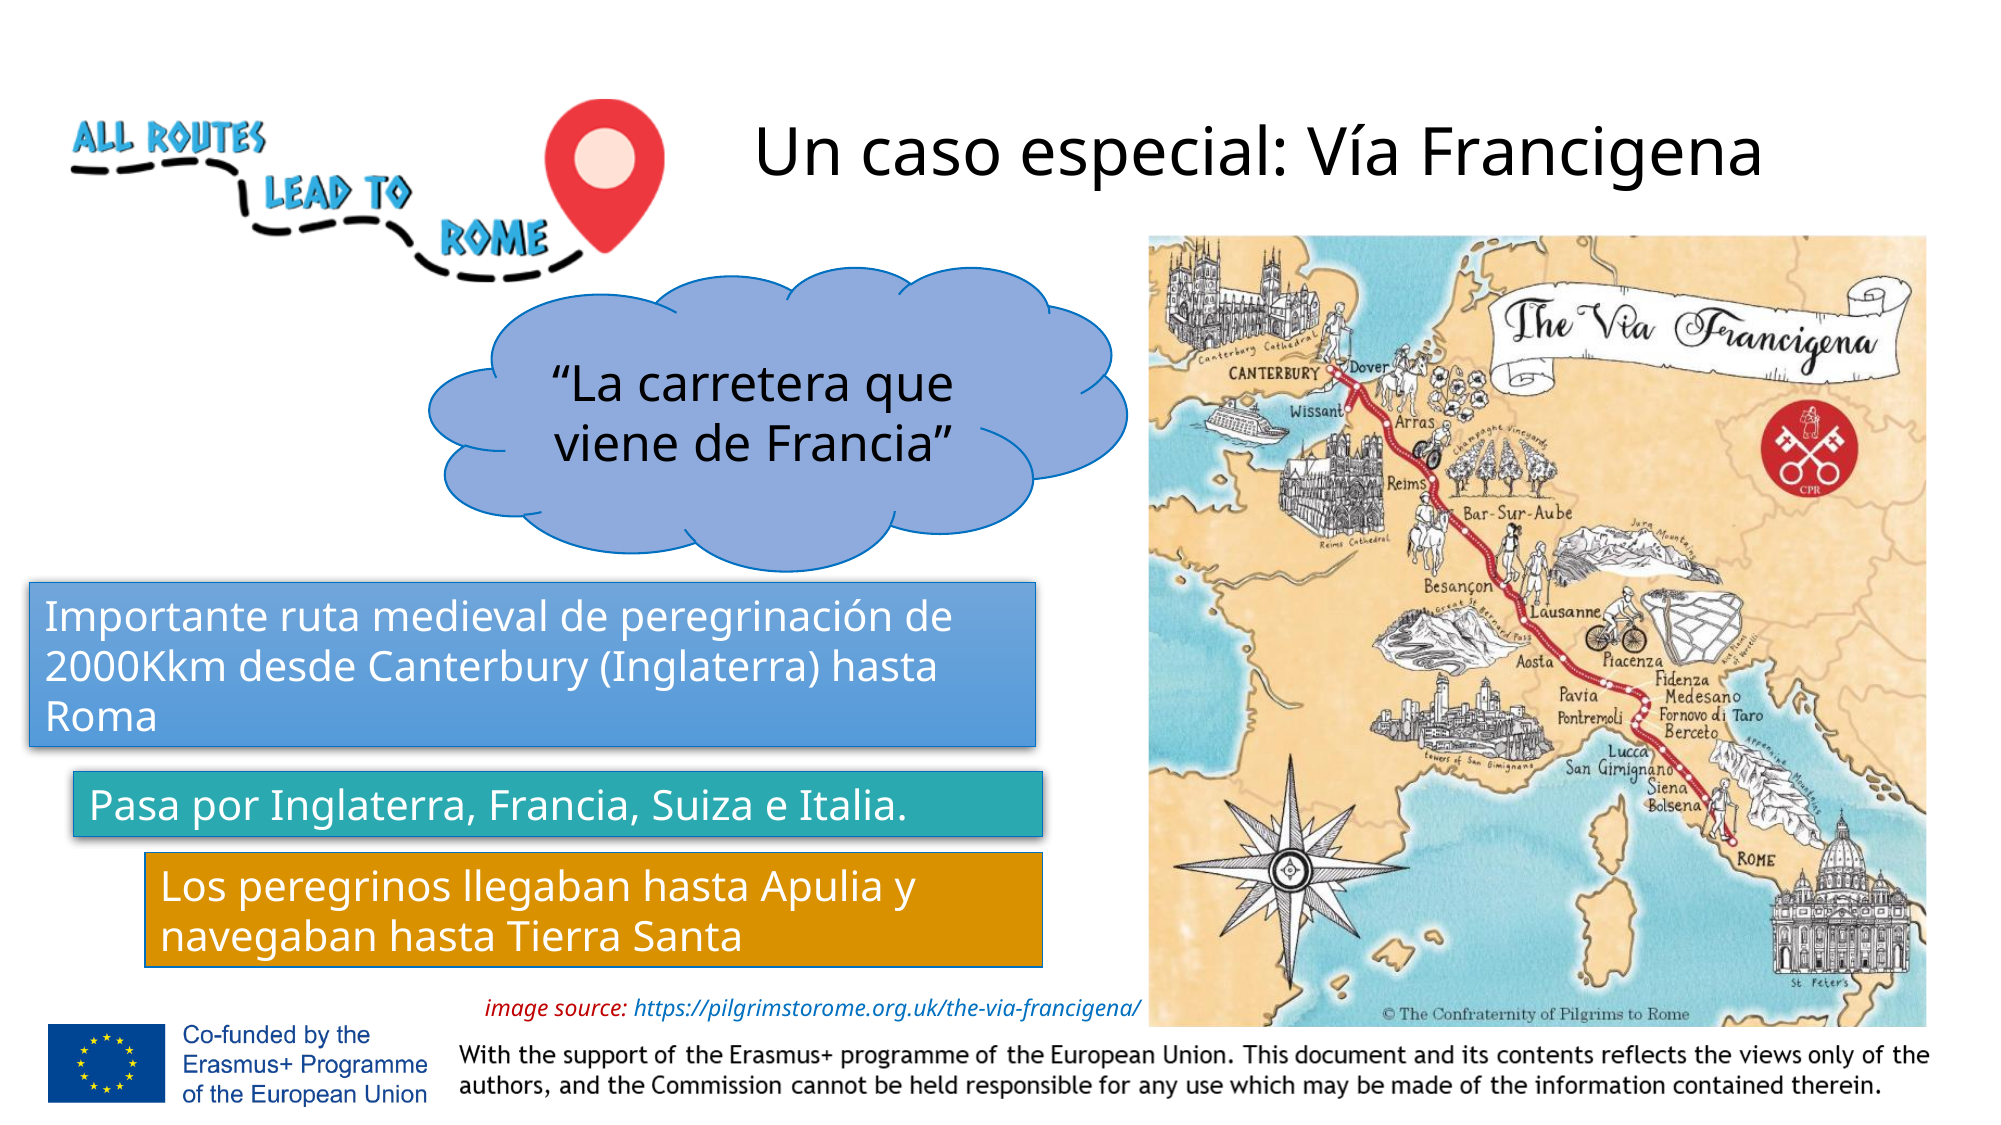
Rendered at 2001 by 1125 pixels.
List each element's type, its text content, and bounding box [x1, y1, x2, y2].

picture [443, 1031, 1952, 1115]
text_box Un caso especial: Vía Francigena [739, 101, 1934, 197]
text_box Los peregrinos llegaban hasta Apulia y navegaban hasta Tierra Santa [144, 852, 477, 968]
text_box “La carretera que viene de Francia” [428, 369, 477, 511]
text_box Importante ruta medieval de peregrinación de 2000Kkm desde Canterbury (Inglaterra) hasta Roma [29, 582, 477, 747]
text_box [477, 235, 1927, 1029]
picture [48, 91, 689, 292]
picture [48, 1024, 427, 1107]
text_box Pasa por Inglaterra, Francia, Suiza e Italia. [73, 771, 477, 837]
